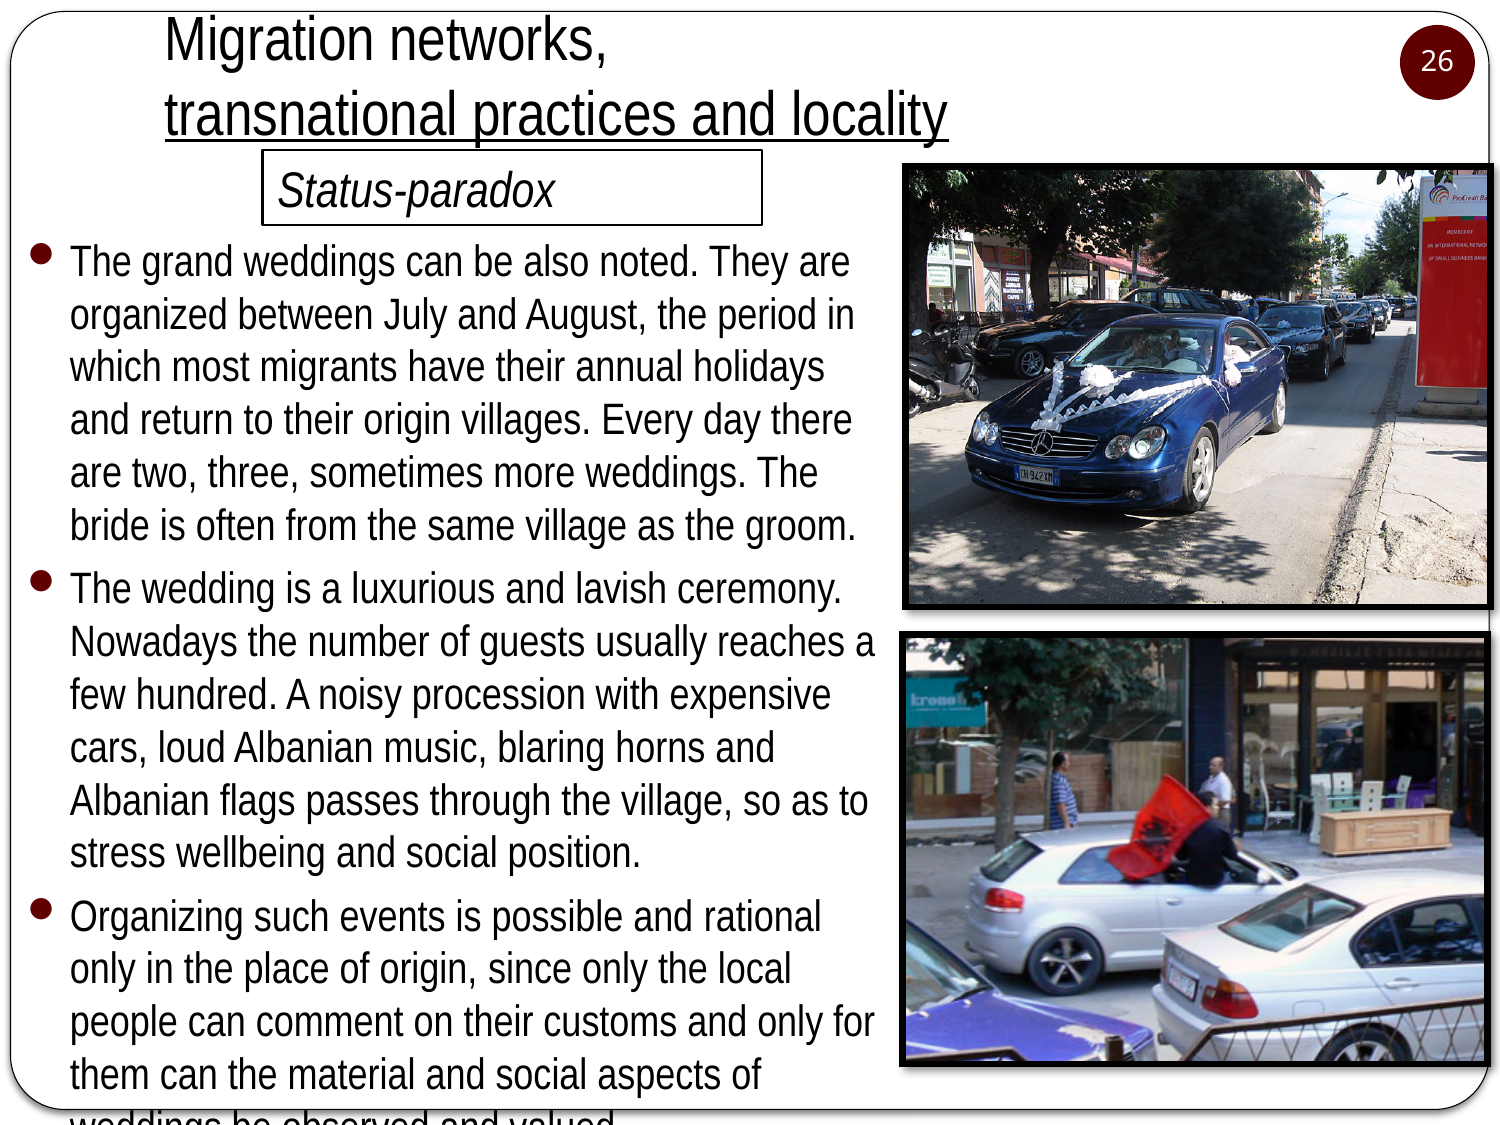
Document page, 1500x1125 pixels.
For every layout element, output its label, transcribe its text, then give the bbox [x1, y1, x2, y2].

title Migration networks, transnational practices and locality [150, 24, 1425, 163]
slide_number 26 [1399, 24, 1475, 100]
text_box Status-paradox [261, 149, 763, 226]
picture [908, 169, 1488, 604]
picture [945, 715, 953, 720]
list The grand weddings can be also noted. They are organized between July and August, the period in which most migrants have their annual holidays and return to their origin villages. Every day there are two, three, sometimes more weddings. The bride is often from the same village as the groom. The wedding is a luxurious and lavish ceremony. Nowadays the number of guests usually reaches a few hundred. A noisy procession with expensive cars, loud Albanian music, blaring horns and Albanian flags passes through the village, so as to stress wellbeing and social position. Organizing such events is possible and rational only in the place of origin, since only the local people can comment on their customs and only for them can the material and social aspects of weddings be observed and valued. [12, 224, 900, 1125]
picture [905, 637, 1485, 1062]
picture [905, 695, 909, 710]
